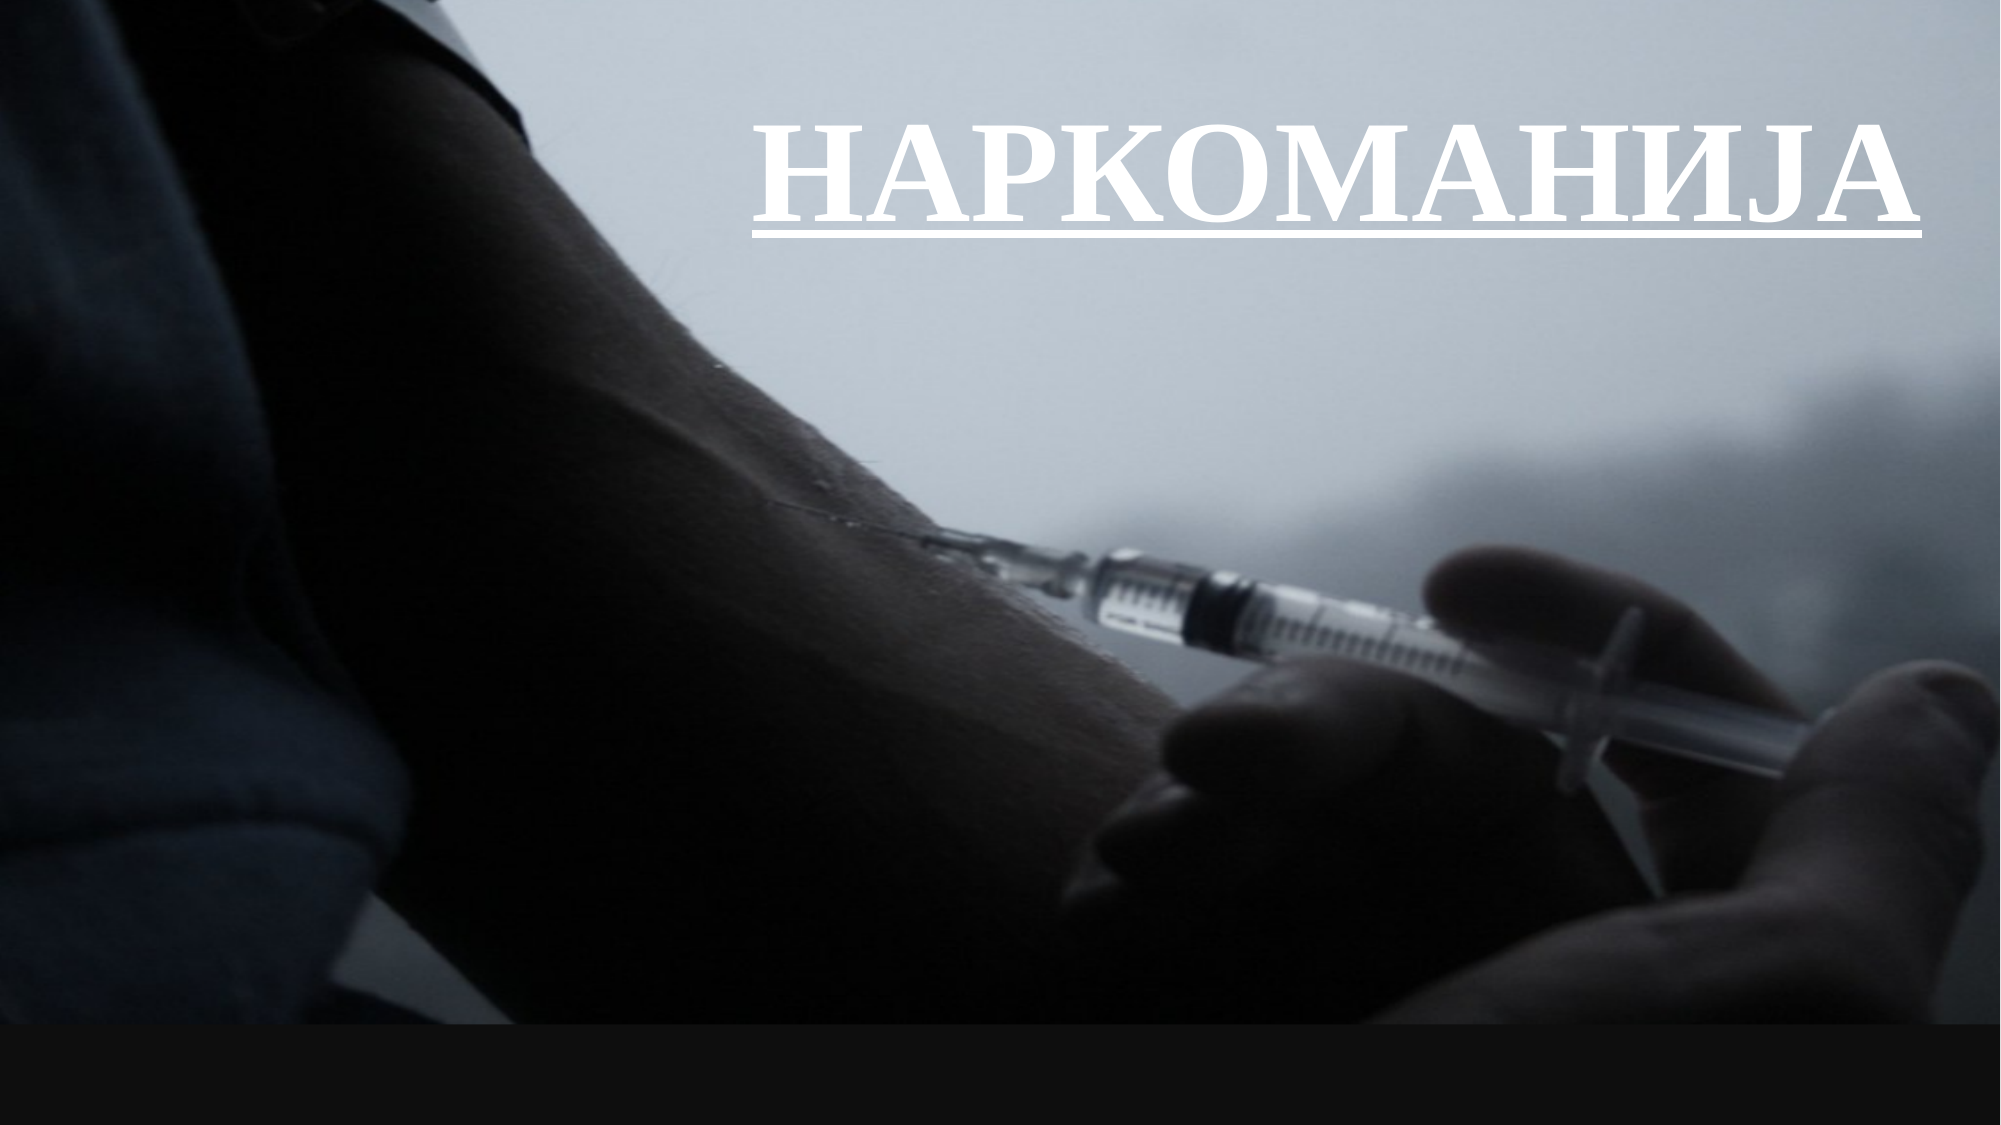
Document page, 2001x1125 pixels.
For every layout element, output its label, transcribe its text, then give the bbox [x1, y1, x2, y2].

picture [0, 0, 2001, 1125]
title НАРКОМАНИЈА [714, 40, 1960, 261]
